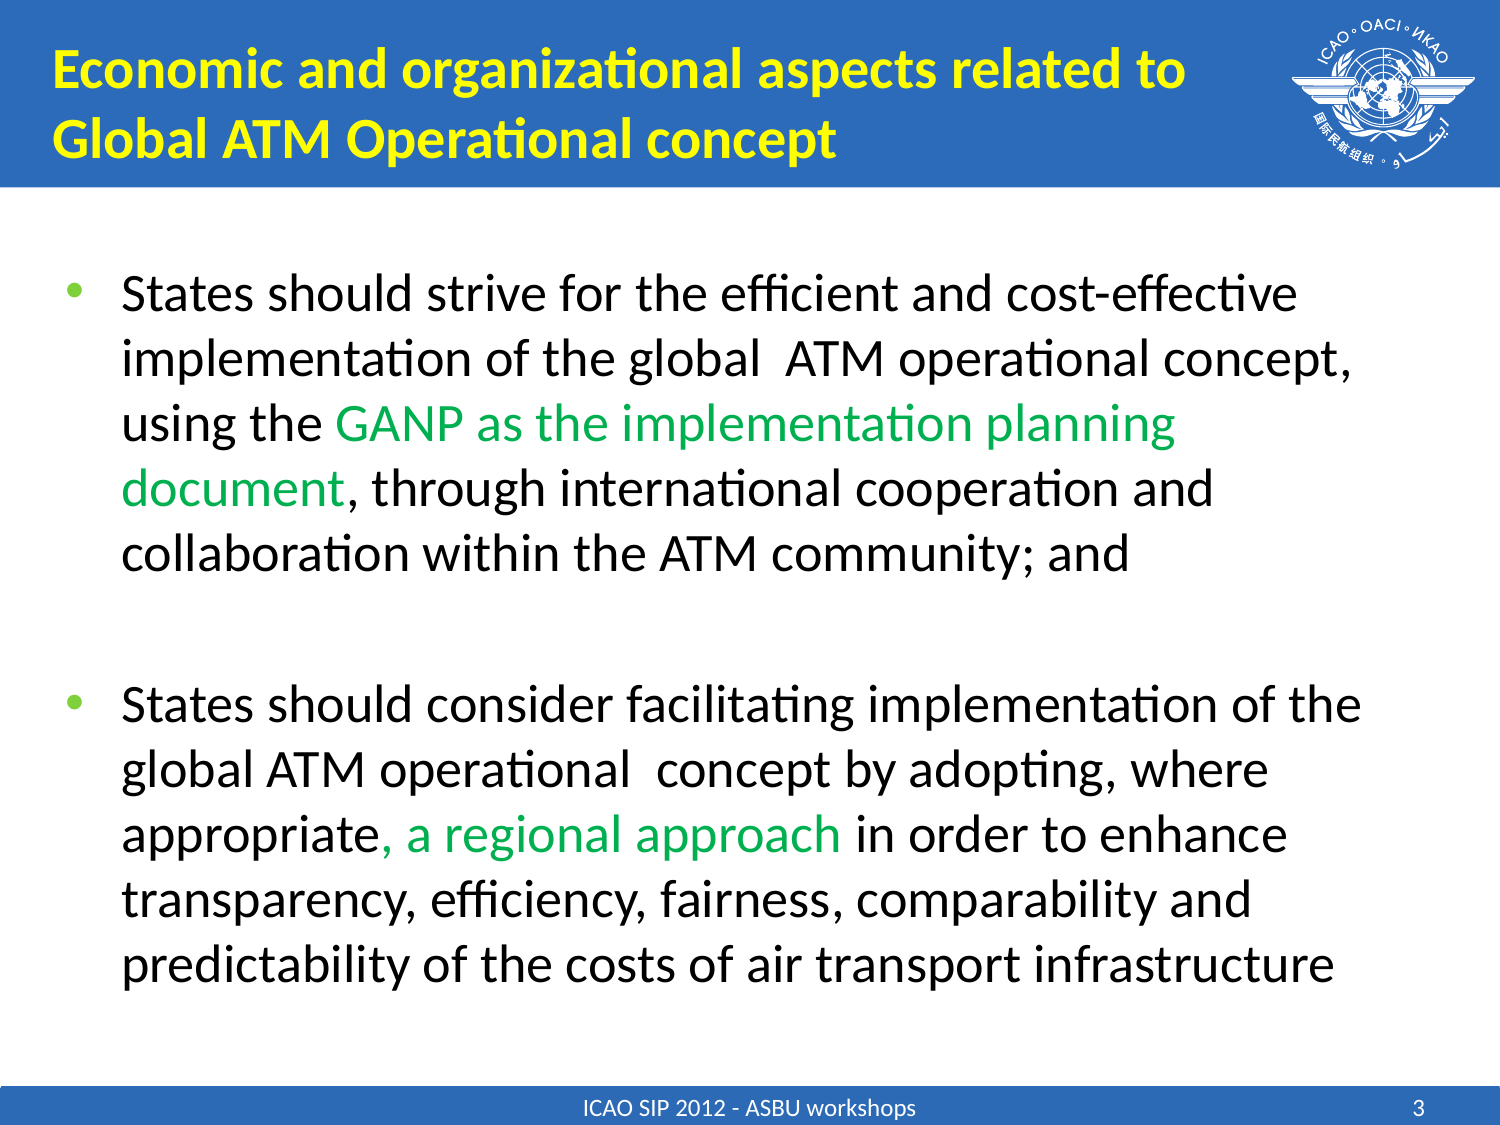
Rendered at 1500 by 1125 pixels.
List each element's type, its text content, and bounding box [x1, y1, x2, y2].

slide_number 3 [1288, 1087, 1500, 1125]
text_box Economic and organizational aspects related to Global ATM Operational concept [37, 0, 1300, 200]
footer ICAO SIP 2012 - ASBU workshops [212, 1087, 1288, 1125]
list States should strive for the efficient and cost-effective implementation of the global ATM operational concept, using the GANP as the implementation planning document, through international cooperation and collaboration within the ATM community; and States should consider facilitating implementation of the global ATM operational concept by adopting, where appropriate, a regional approach in order to enhance transparency, efficiency, fairness, comparability and predictability of the costs of air transport infrastructure [50, 249, 1438, 1038]
